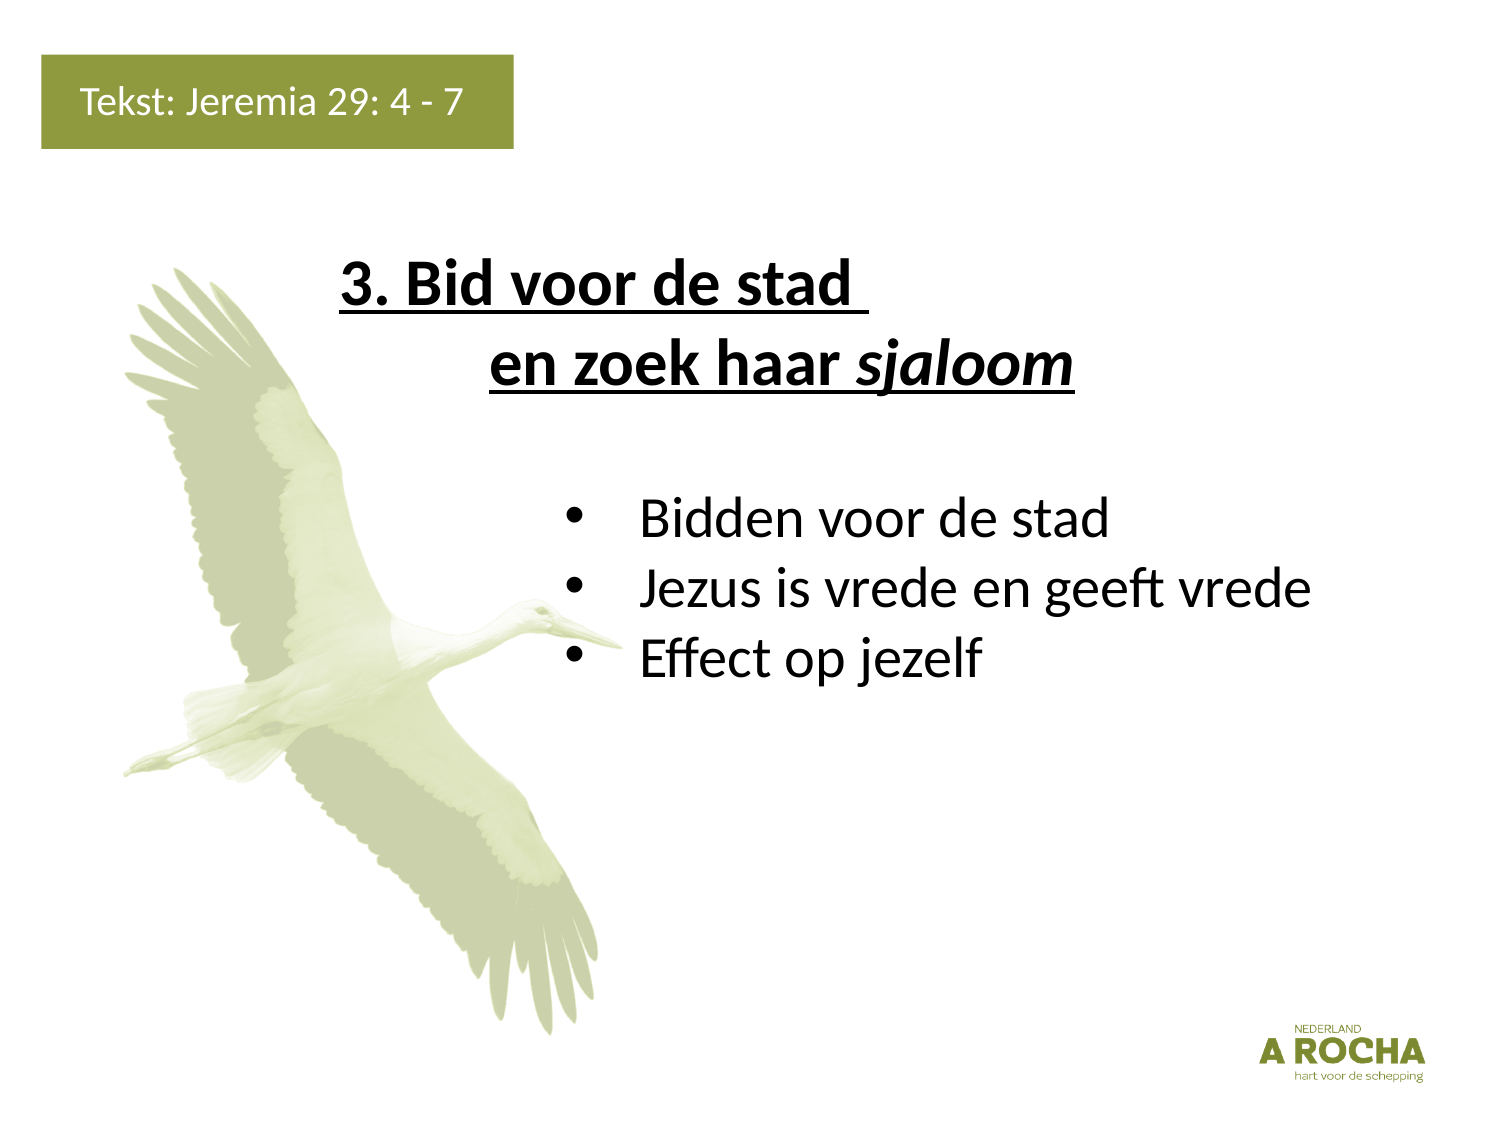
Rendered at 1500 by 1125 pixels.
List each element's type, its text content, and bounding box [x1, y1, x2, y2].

picture [123, 266, 624, 1036]
picture [1231, 998, 1453, 1106]
text_box [39, 52, 516, 151]
text_box 3. Bid voor de stad en zoek haar sjaloom Bidden voor de stad Jezus is vrede en geeft vrede Effect op jezelf [324, 231, 1412, 697]
text_box Tekst: Jeremia 29: 4 - 7 [64, 66, 484, 132]
